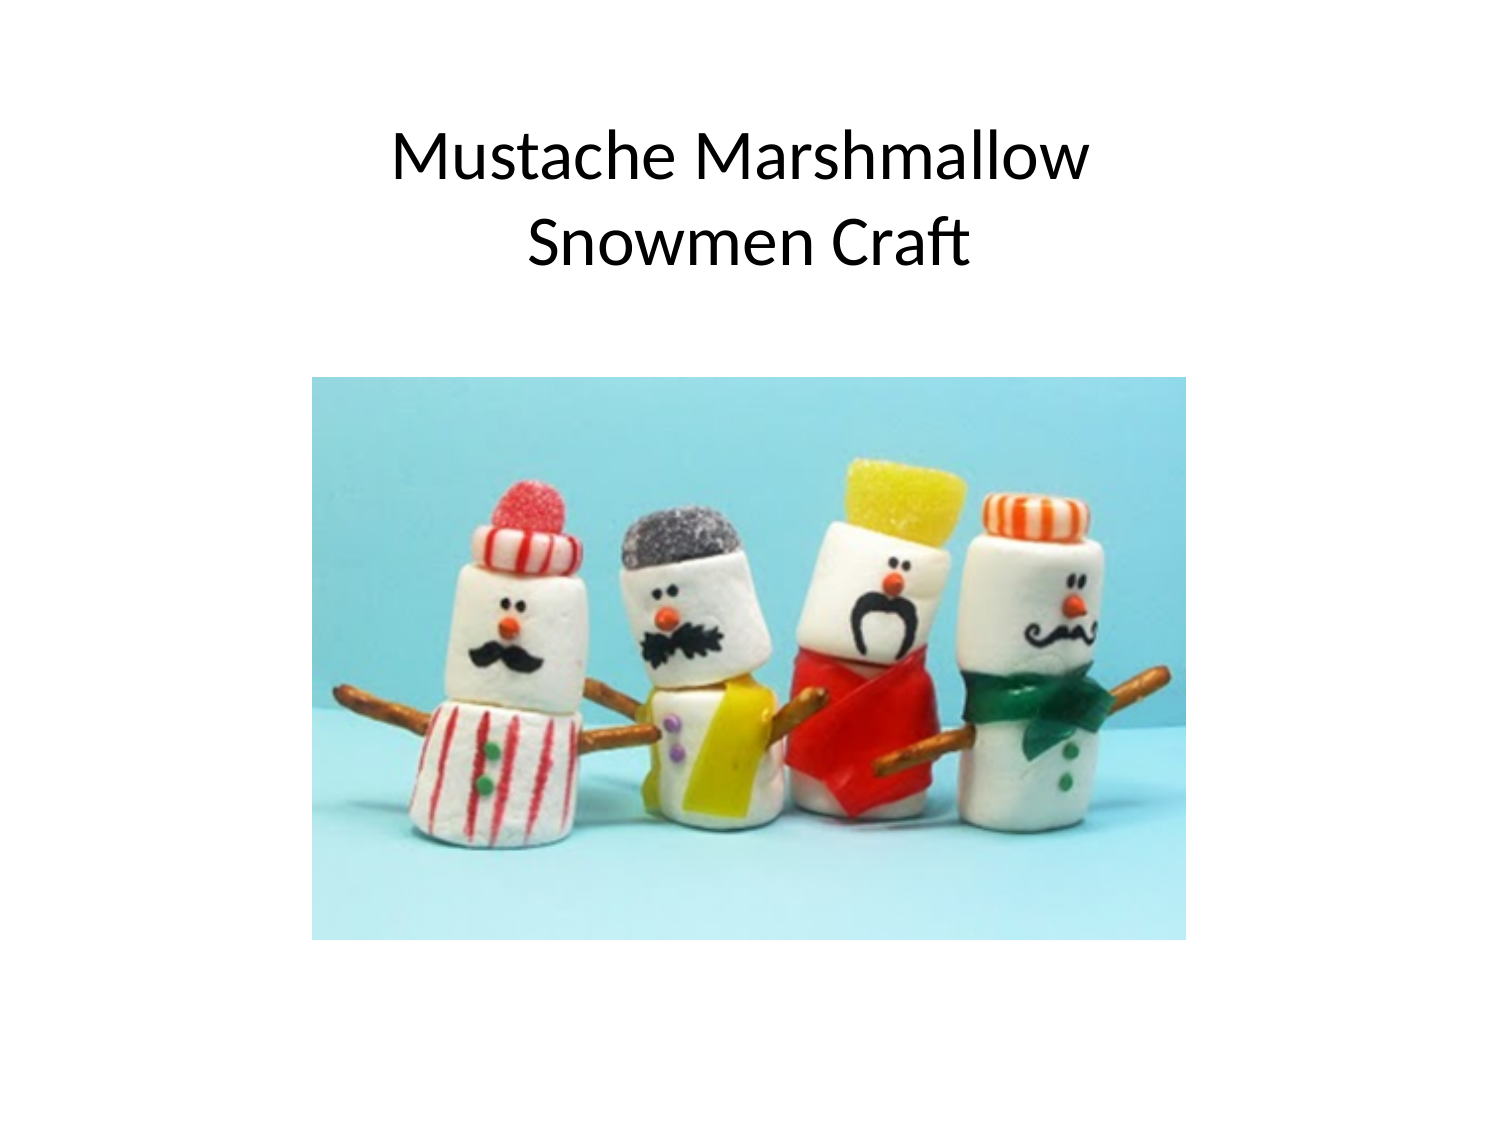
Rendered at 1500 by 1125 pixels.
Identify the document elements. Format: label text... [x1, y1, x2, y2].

title Mustache Marshmallow Snowmen Craft [74, 99, 1425, 288]
picture [312, 376, 1187, 940]
